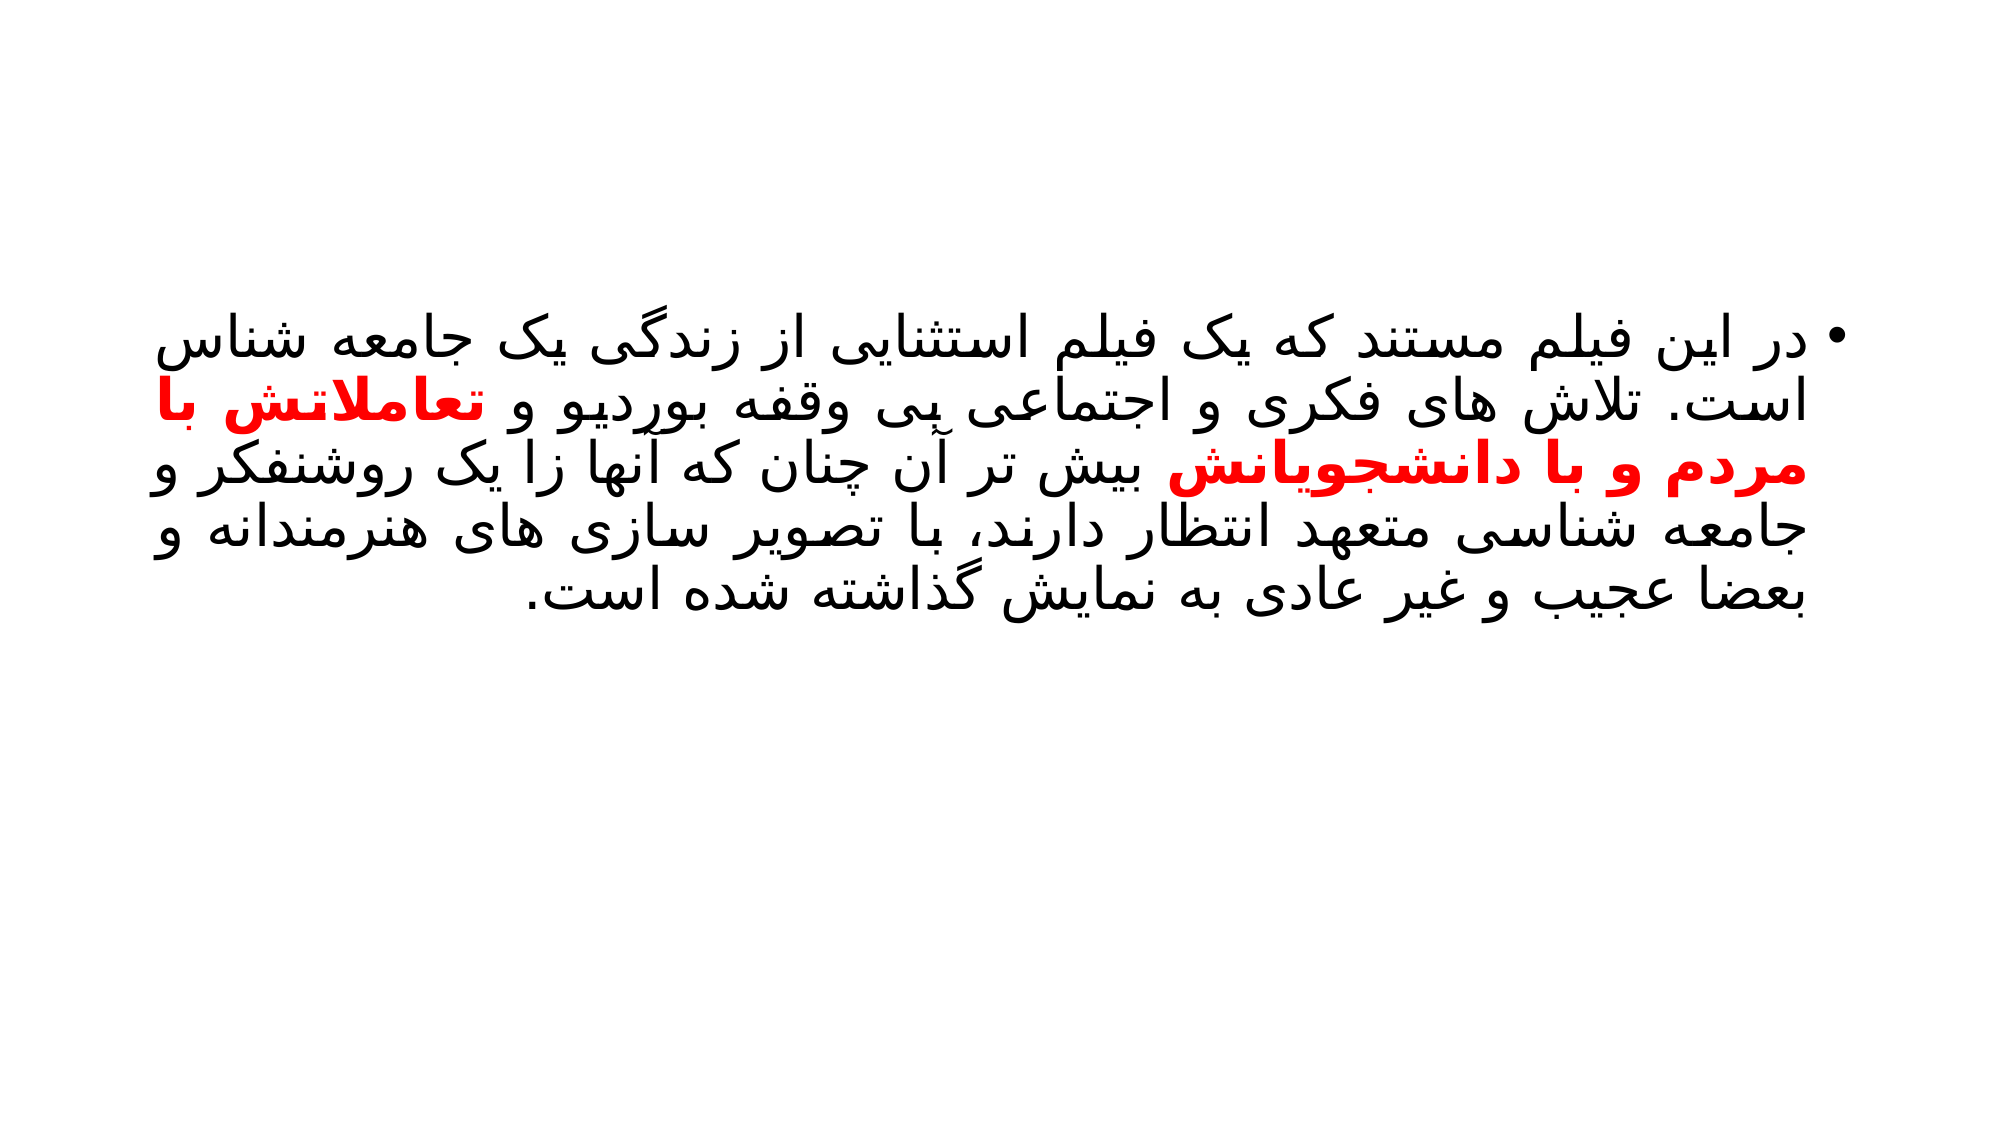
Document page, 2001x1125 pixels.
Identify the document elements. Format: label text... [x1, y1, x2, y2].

list در این فیلم مستند که یک فیلم استثنایی از زندگی یک جامعه شناس است. تلاش های فکری و اجتماعی بی وقفه بوردیو و تعاملاتش با مردم و با دانشجویانش بیش تر آن چنان که آنها زا یک روشنفکر و جامعه شناسی متعهد انتظار دارند، با تصویر سازی های هنرمندانه و بعضا عجیب و غیر عادی به نمایش گذاشته شده است. [137, 299, 1863, 1014]
